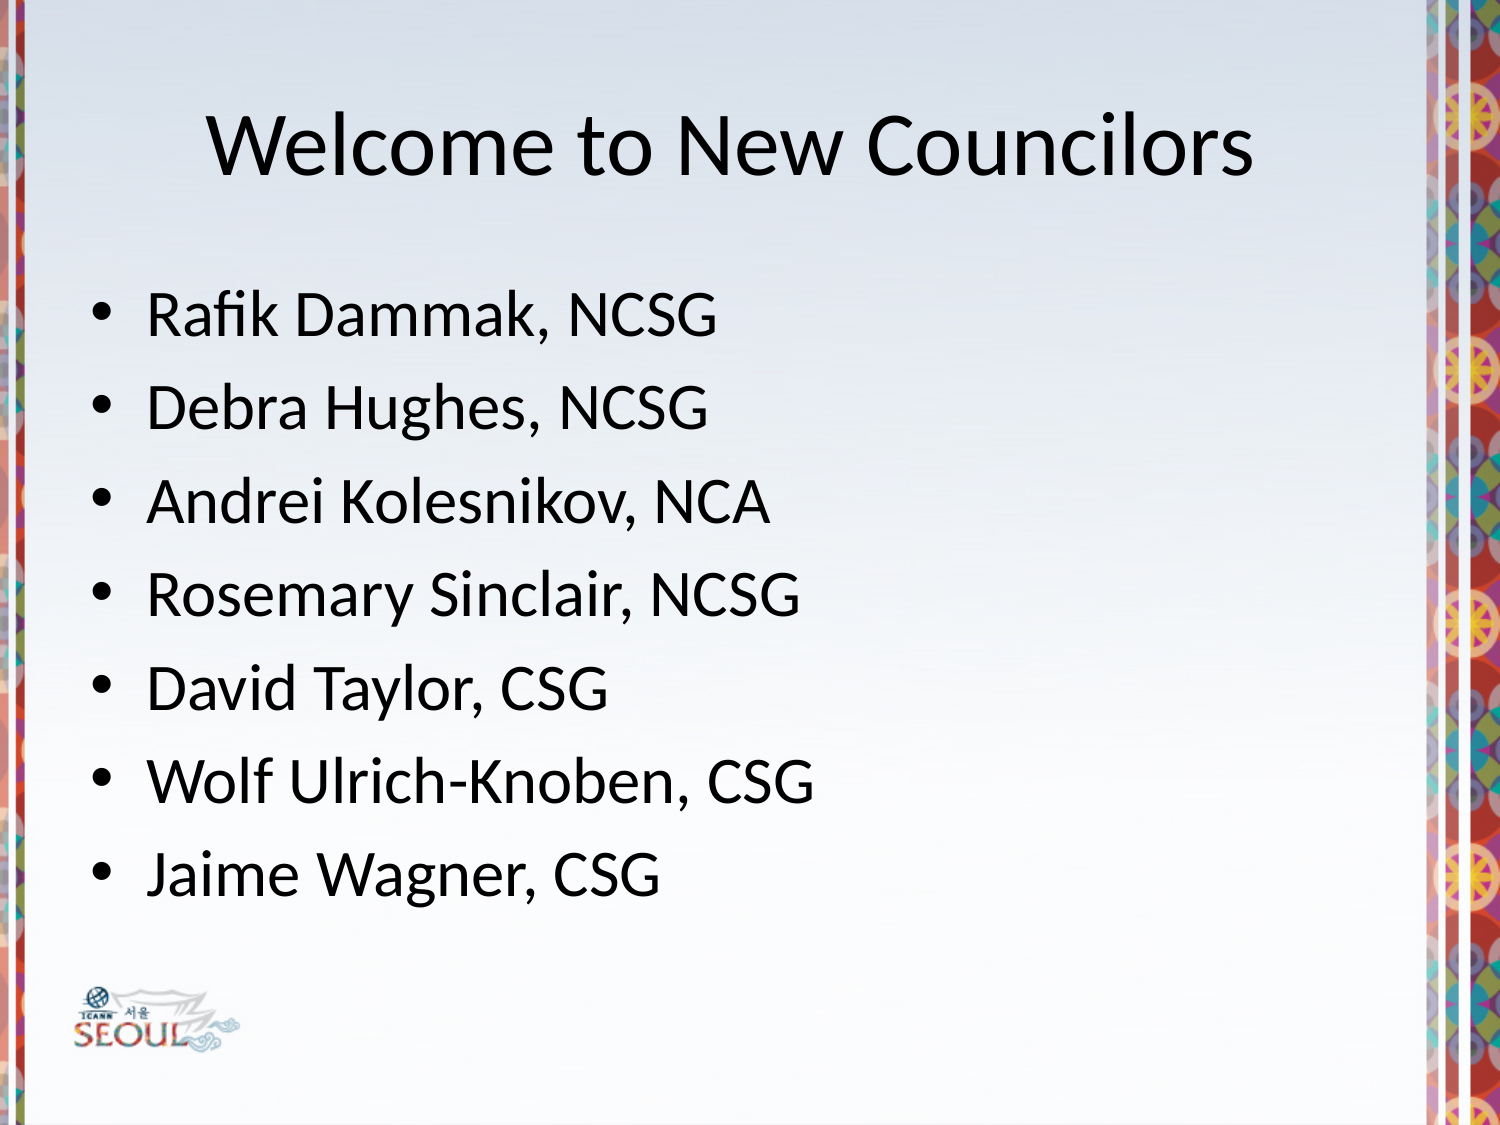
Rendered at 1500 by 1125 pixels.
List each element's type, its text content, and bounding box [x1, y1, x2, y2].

list Rafik Dammak, NCSG Debra Hughes, NCSG Andrei Kolesnikov, NCA Rosemary Sinclair, NCSG David Taylor, CSG Wolf Ulrich-Knoben, CSG Jaime Wagner, CSG [74, 262, 1388, 976]
title Welcome to New Councilors [74, 44, 1388, 233]
picture [0, 0, 1500, 1125]
